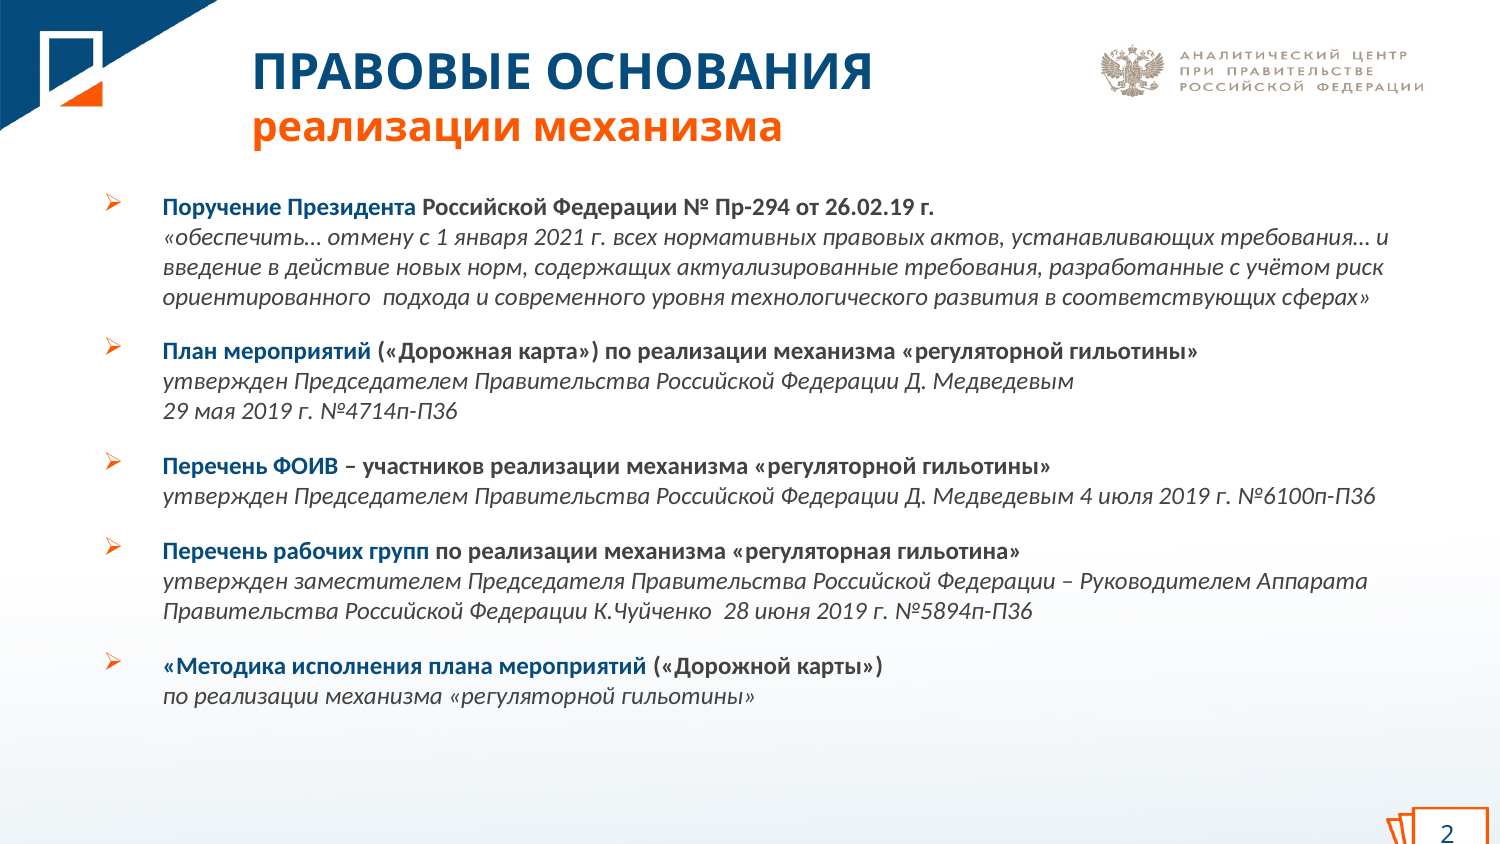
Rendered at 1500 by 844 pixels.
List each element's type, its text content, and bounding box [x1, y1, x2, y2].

text_box Поручение Президента Российской Федерации № Пр-294 от 26.02.19 г. «обеспечить… отмену с 1 января 2021 г. всех нормативных правовых актов, устанавливающих требования… и введение в действие новых норм, содержащих актуализированные требования, разработанные с учётом риск ориентированного подхода и современного уровня технологического развития в соответствующих сферах» План мероприятий («Дорожная карта») по реализации механизма «регуляторной гильотины» утвержден Председателем Правительства Российской Федерации Д. Медведевым 29 мая 2019 г. №4714п-П36 Перечень ФОИВ – участников реализации механизма «регуляторной гильотины» утвержден Председателем Правительства Российской Федерации Д. Медведевым 4 июля 2019 г. №6100п-П36 Перечень рабочих групп по реализации механизма «регуляторная гильотина» утвержден заместителем Председателя Правительства Российской Федерации – Руководителем Аппарата Правительства Российской Федерации К.Чуйченко 28 июня 2019 г. №5894п-П36 «Методика исполнения плана мероприятий («Дорожной карты») по реализации механизма «регуляторной гильотины» [88, 182, 1424, 777]
picture [0, 0, 1500, 844]
text_box 2 [1411, 811, 1483, 843]
text_box ПРАВОВЫЕ ОСНОВАНИЯ реализации механизма [236, 32, 1500, 131]
